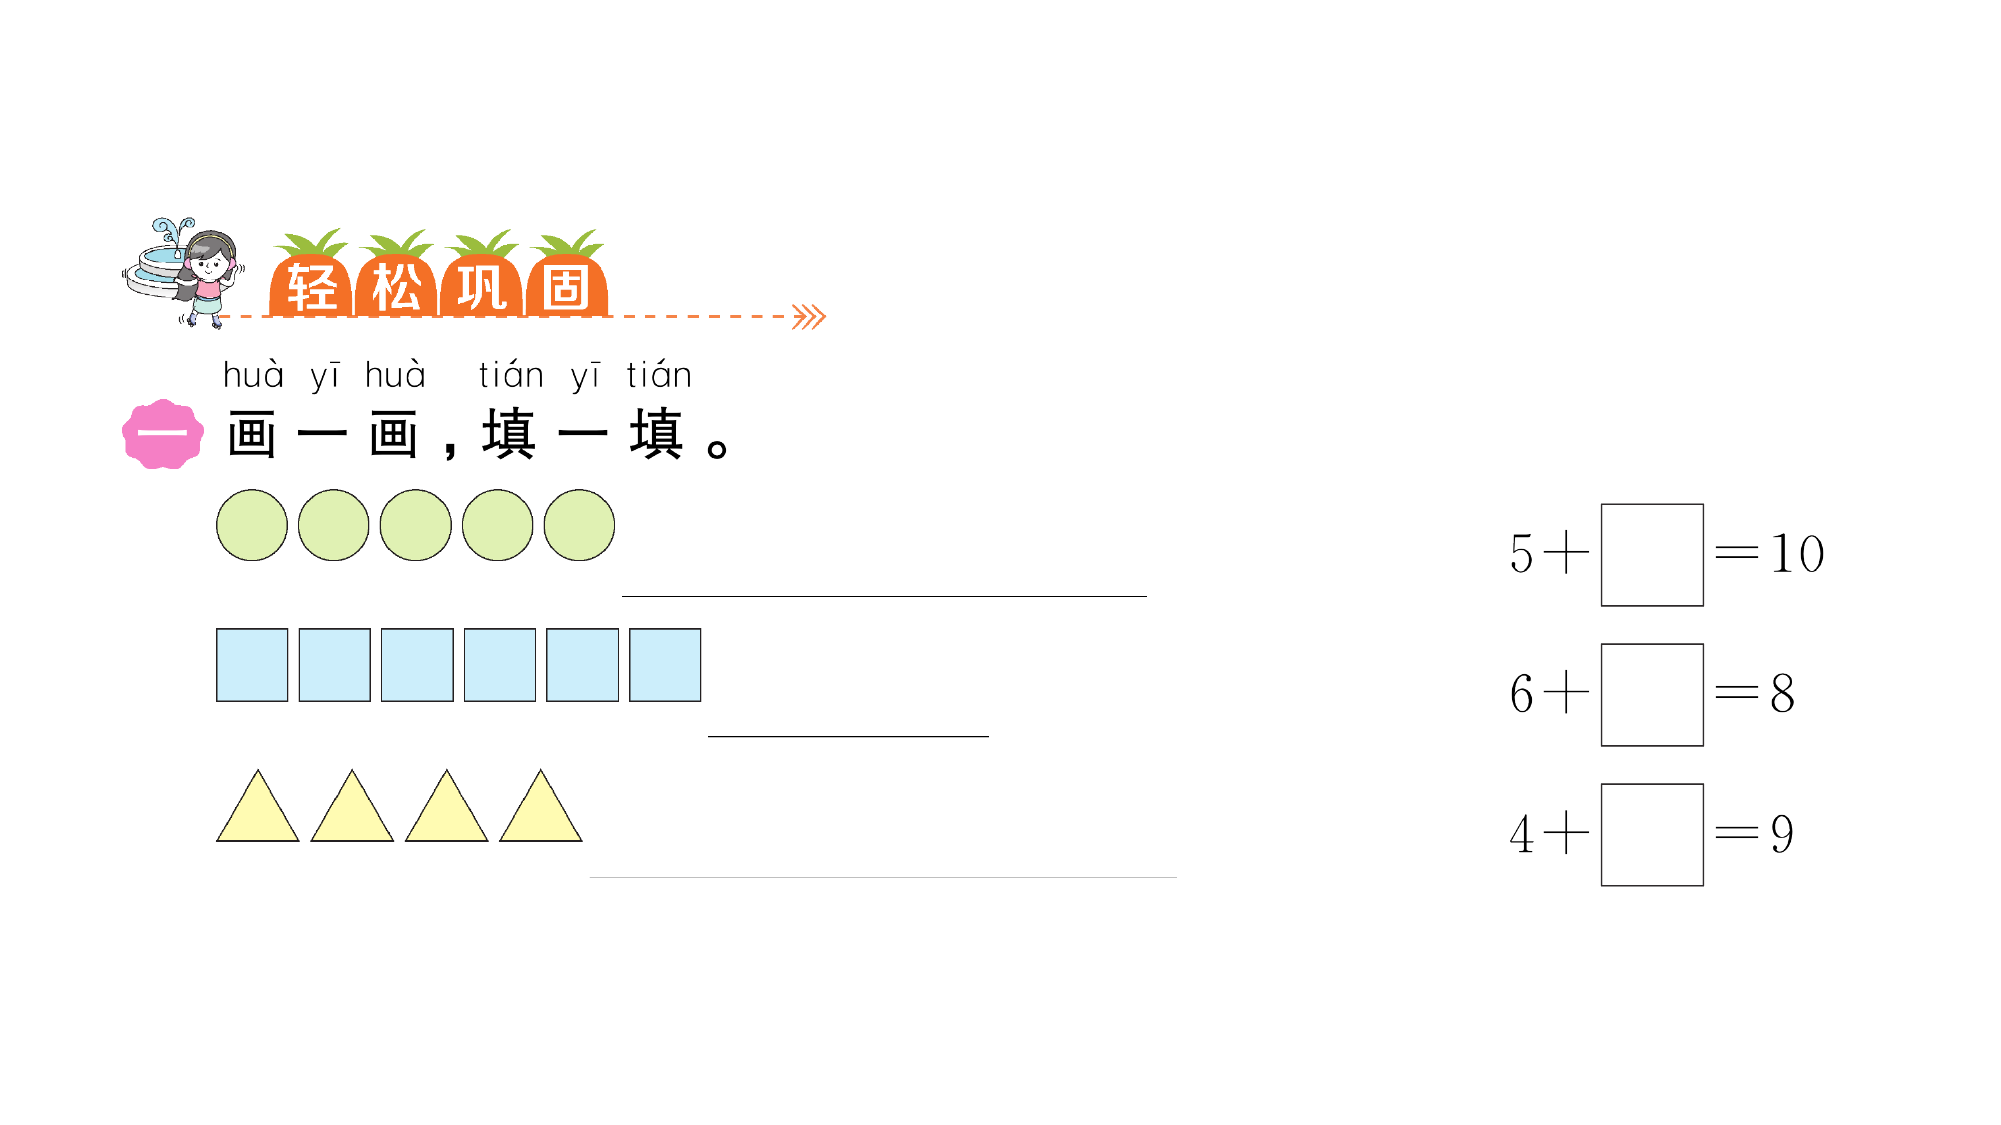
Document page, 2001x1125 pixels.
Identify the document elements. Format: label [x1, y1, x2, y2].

picture [118, 177, 2000, 890]
